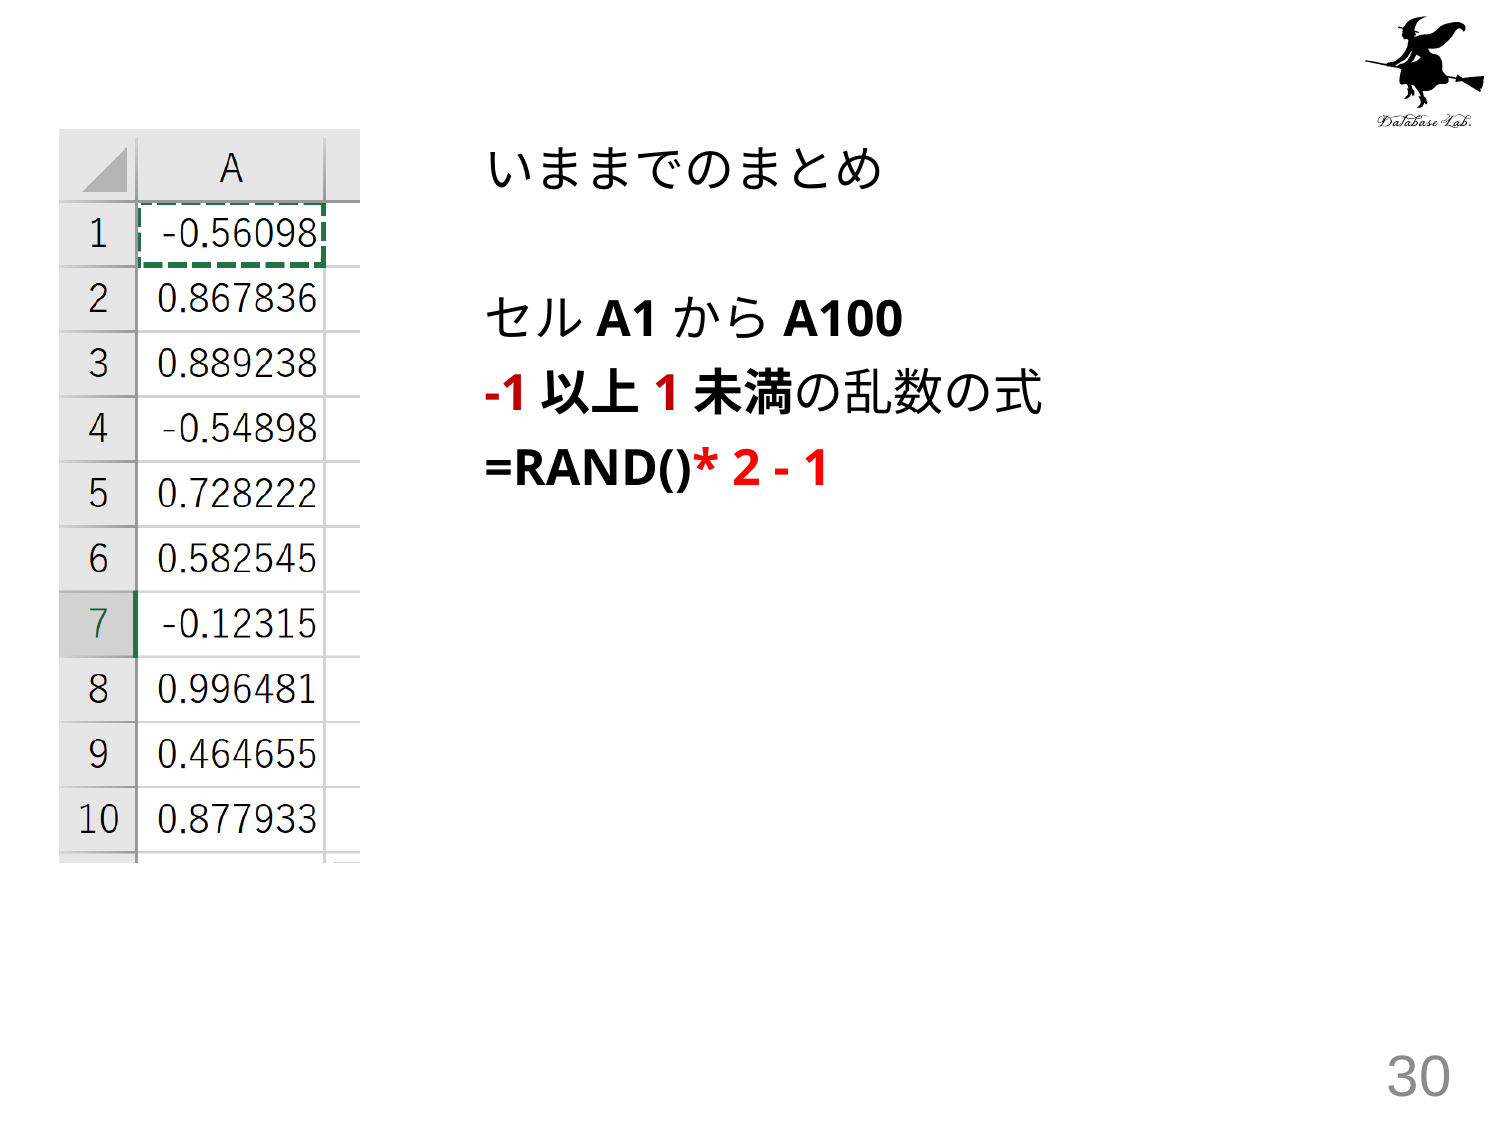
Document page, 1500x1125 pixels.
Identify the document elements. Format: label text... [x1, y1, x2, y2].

picture [59, 129, 360, 863]
slide_number 30 [1129, 1042, 1467, 1103]
picture [1362, 14, 1486, 130]
list いままでのまとめ セルA1からA100 -1以上1未満の乱数の式 =RAND()* 2 - 1 [469, 129, 1394, 1005]
